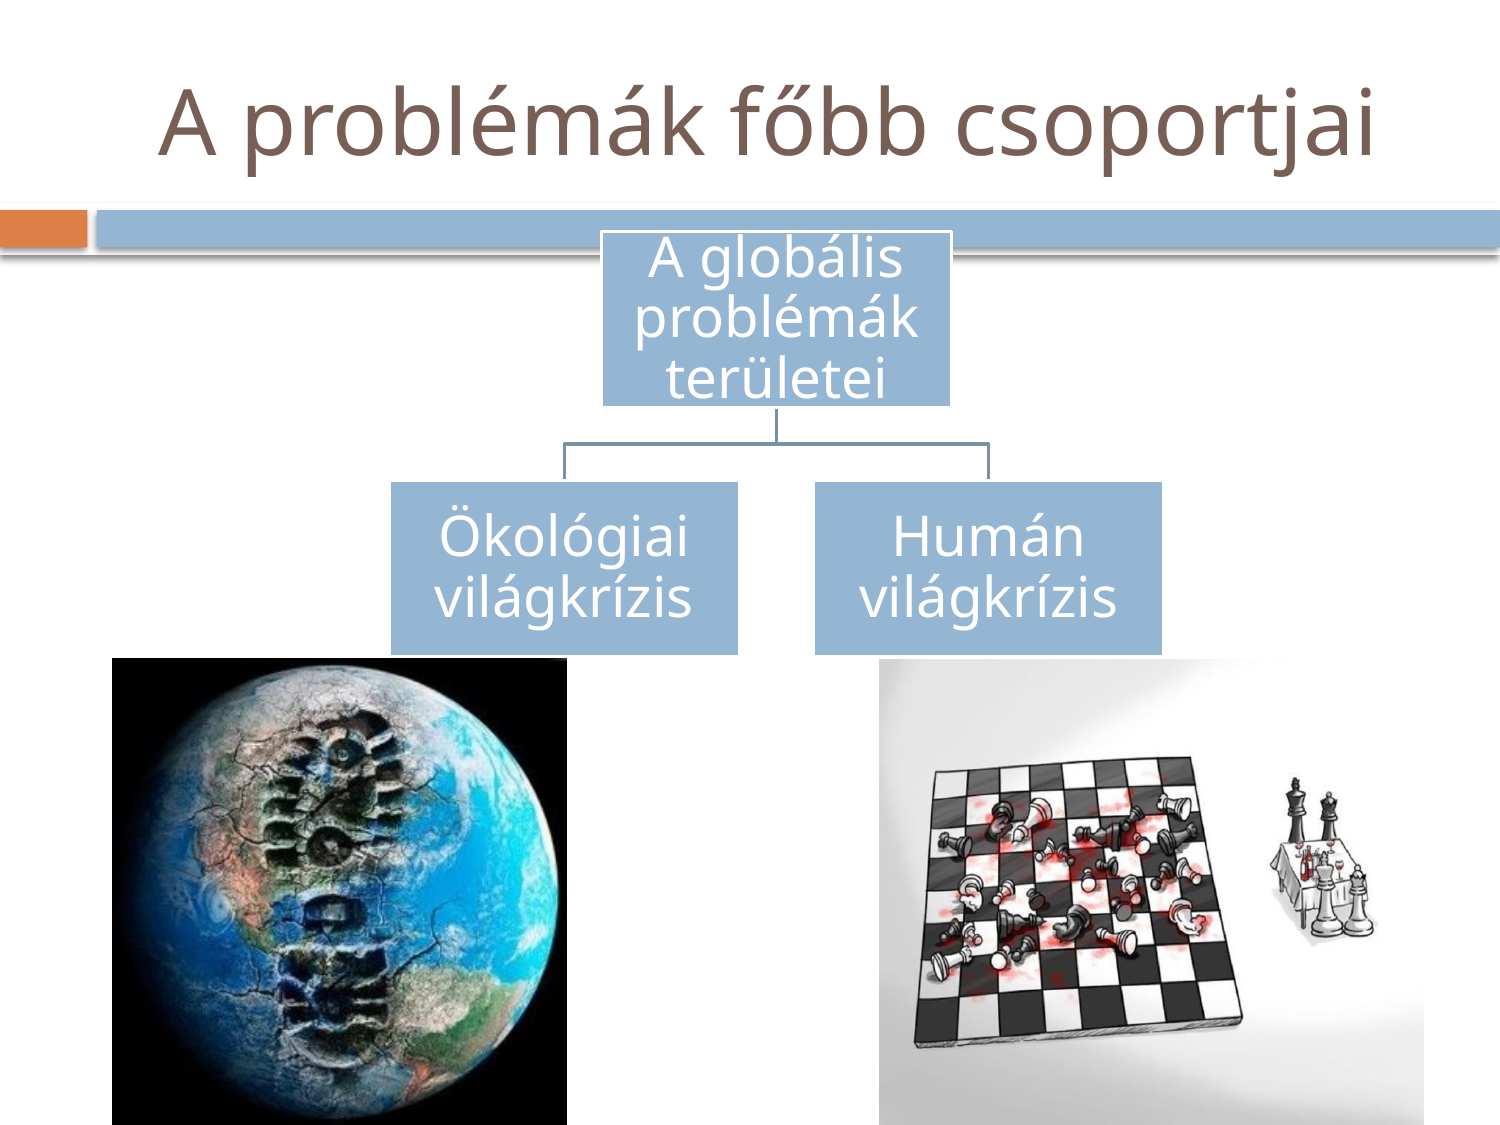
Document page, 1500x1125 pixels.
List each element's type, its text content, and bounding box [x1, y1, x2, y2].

title A problémák főbb csoportjai [100, 37, 1438, 200]
picture [111, 657, 568, 1125]
picture [879, 659, 1424, 1125]
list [262, 231, 1291, 657]
